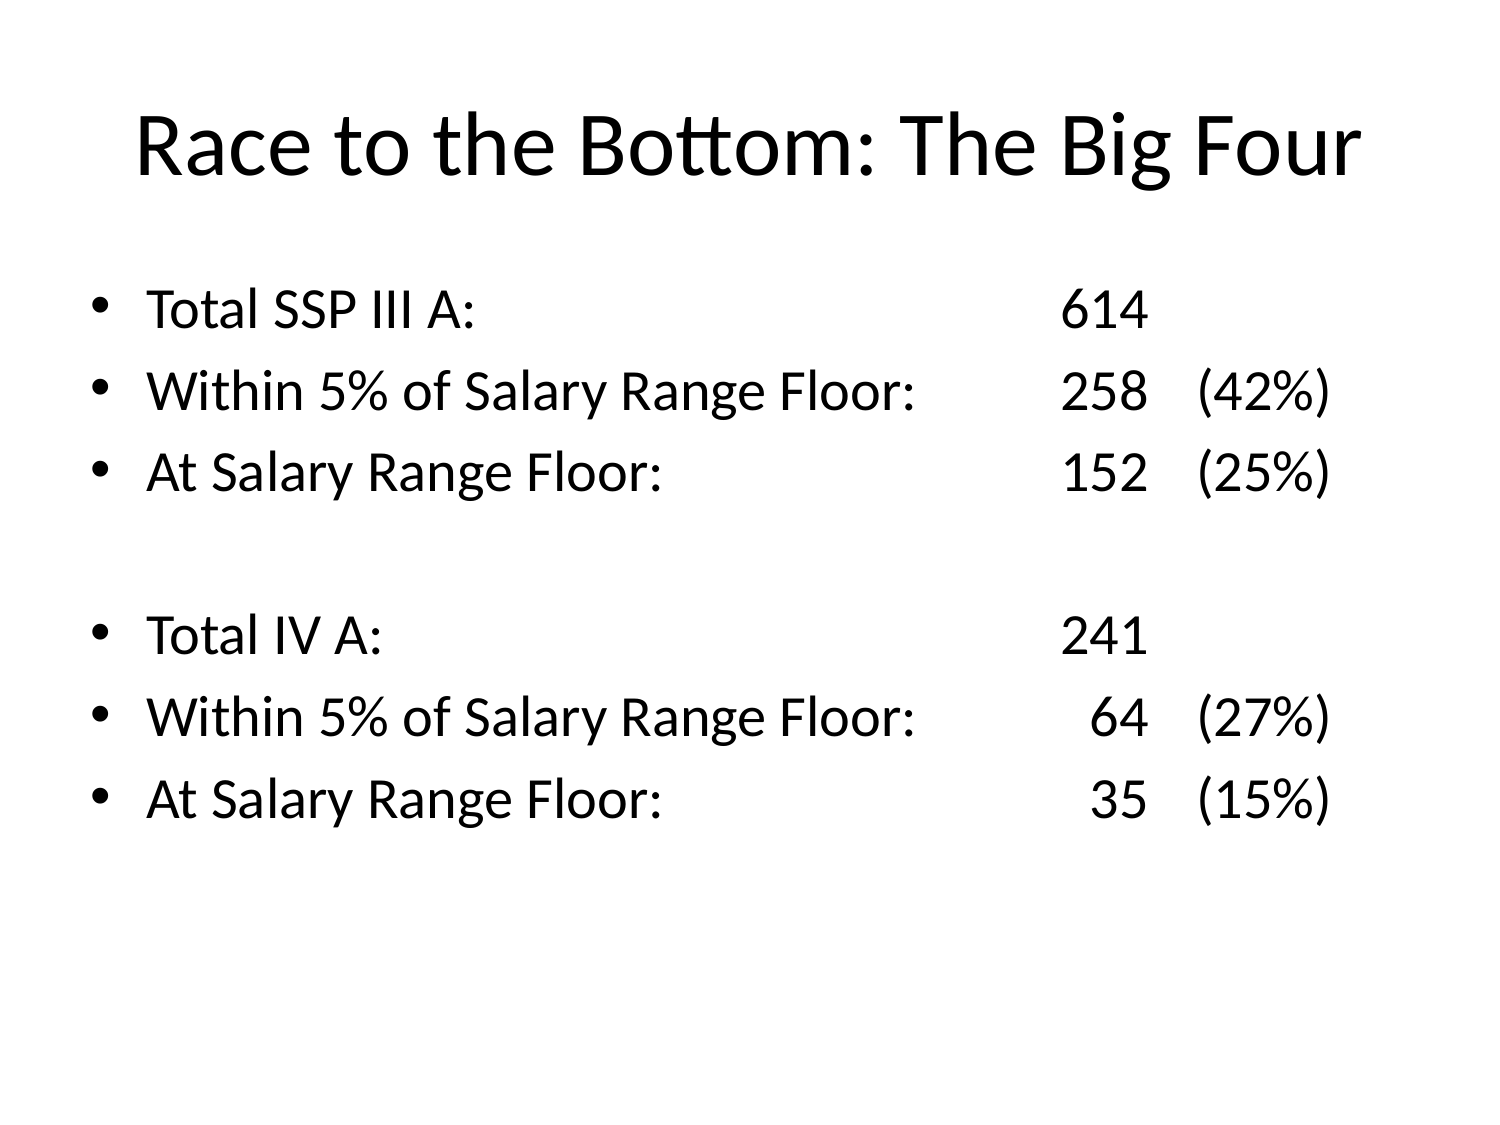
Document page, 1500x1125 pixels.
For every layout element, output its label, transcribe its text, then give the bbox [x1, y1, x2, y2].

title Race to the Bottom: The Big Four [75, 45, 1425, 233]
list Total SSP III A: 614 Within 5% of Salary Range Floor: 258 (42%) At Salary Range Floor: 152 (25%) Total IV A: 241 Within 5% of Salary Range Floor: 64 (27%) At Salary Range Floor: 35 (15%) [75, 262, 1425, 1005]
